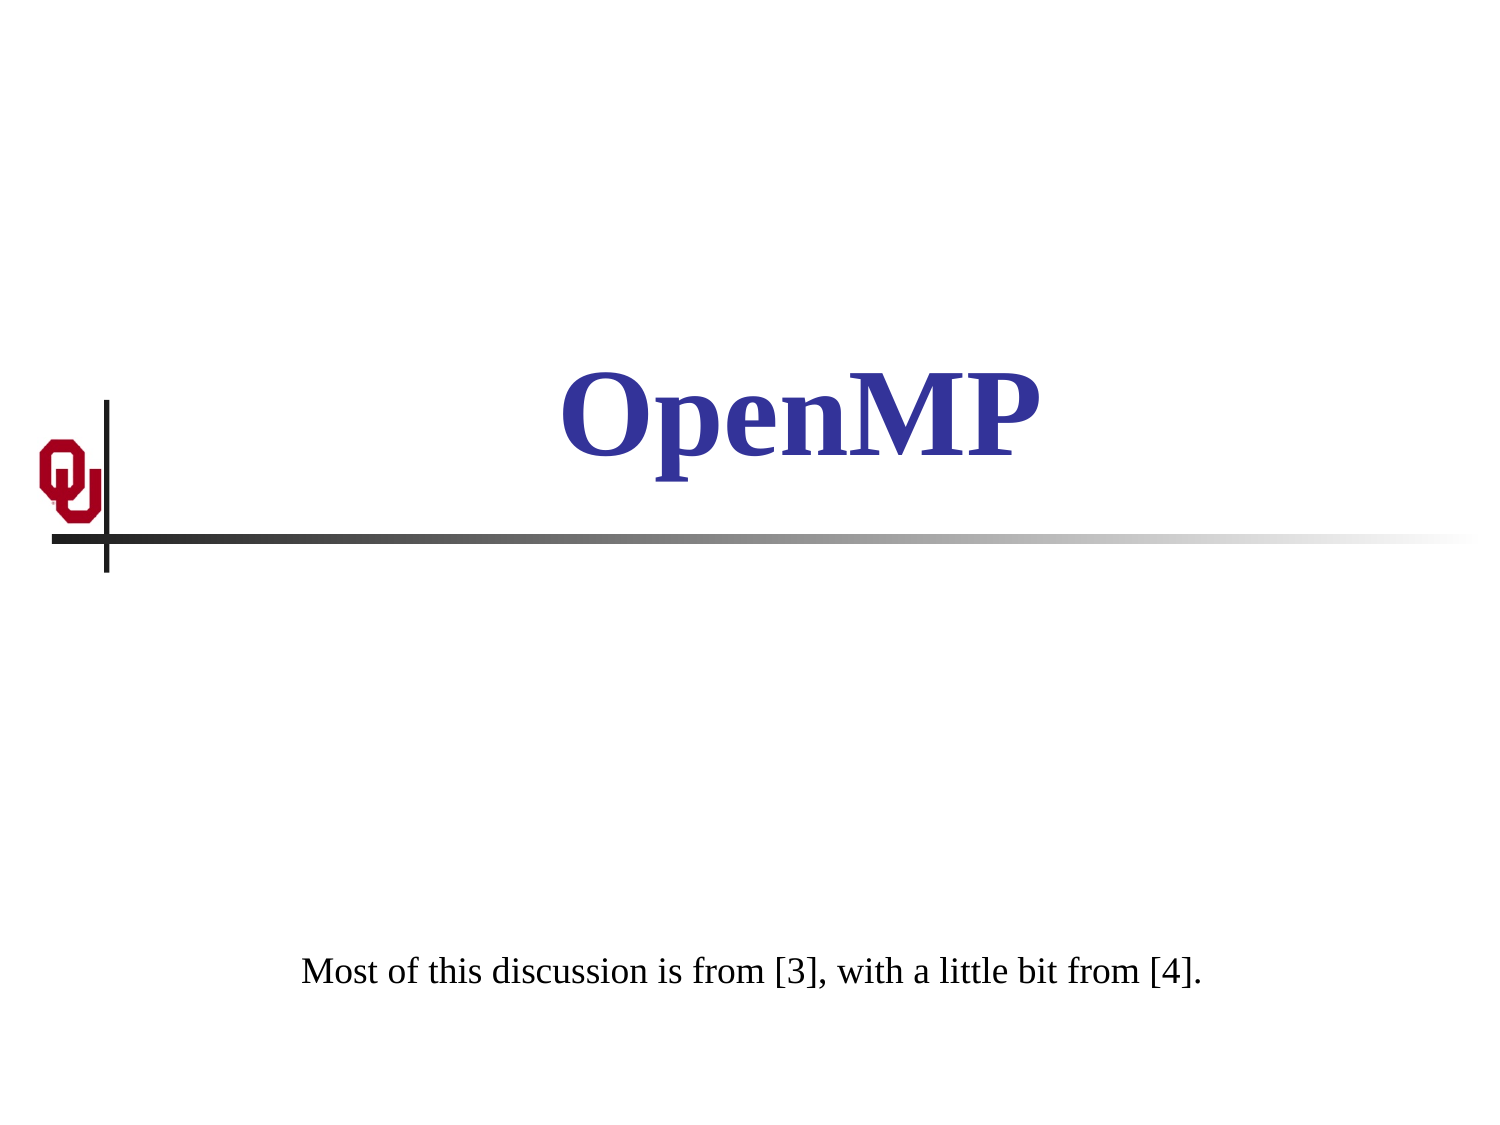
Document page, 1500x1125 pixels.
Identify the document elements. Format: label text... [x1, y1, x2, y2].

text_box Most of this discussion is from [3], with a little bit from [4]. [286, 938, 1219, 999]
picture [37, 437, 103, 526]
title OpenMP [162, 299, 1438, 488]
